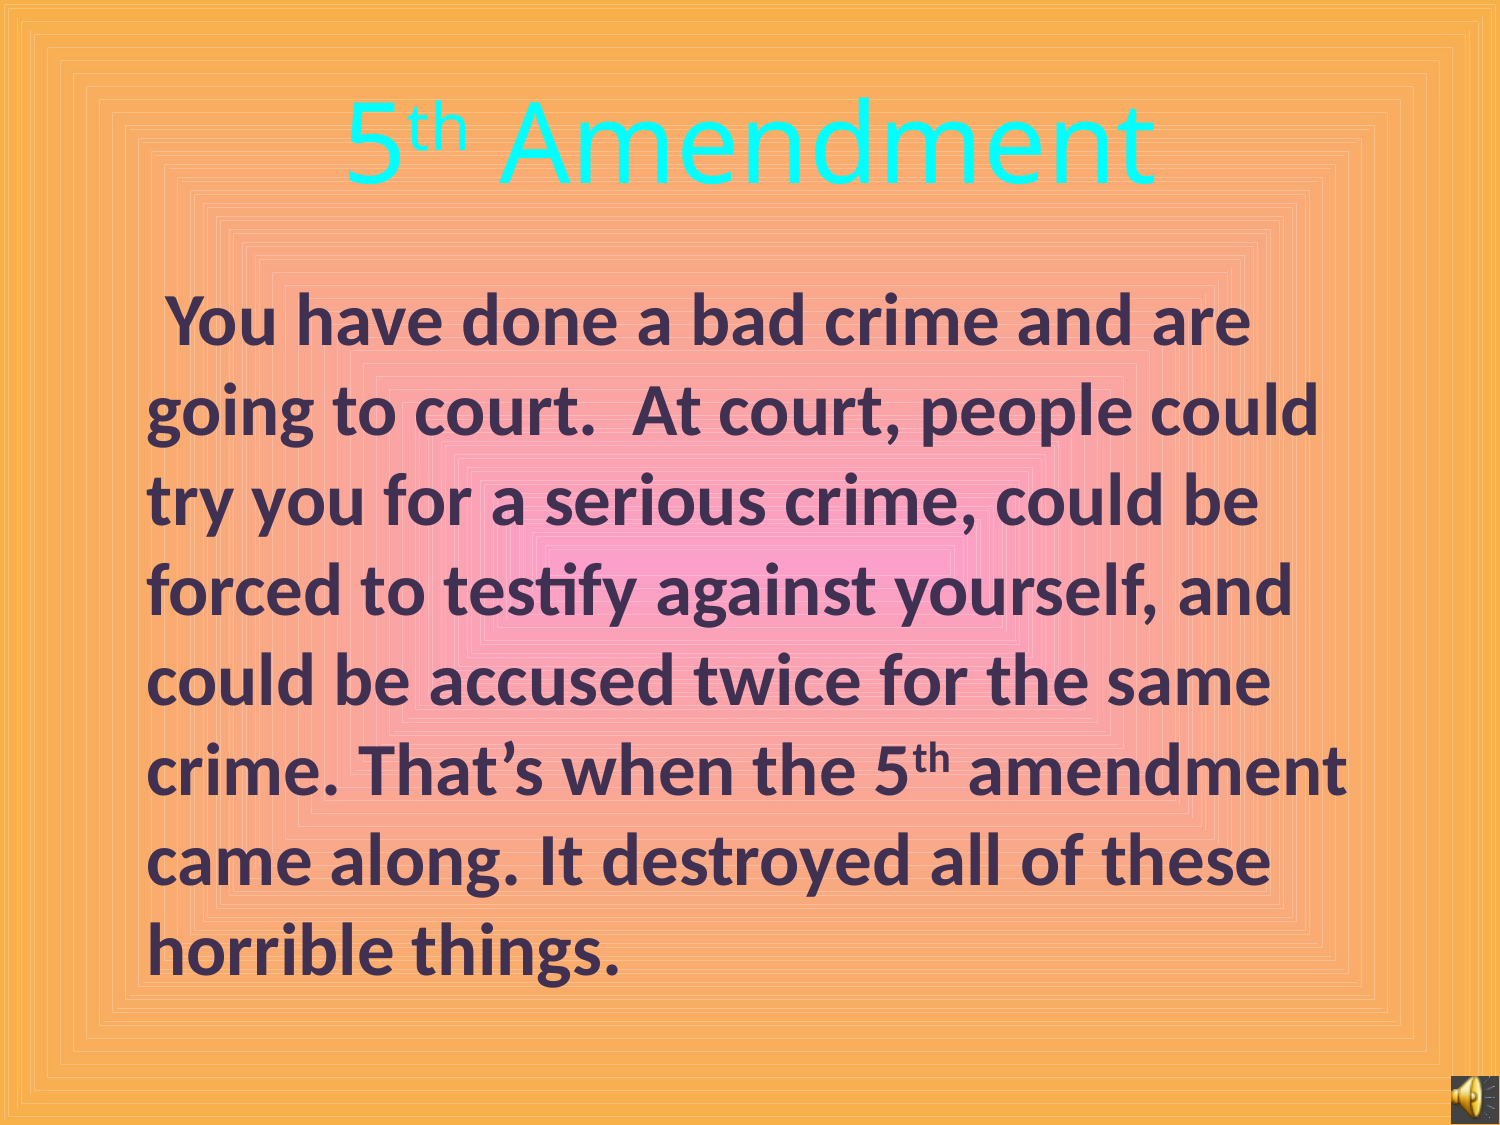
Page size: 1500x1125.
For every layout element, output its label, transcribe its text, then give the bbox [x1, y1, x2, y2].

title 5th Amendment [75, 45, 1425, 233]
list You have done a bad crime and are going to court. At court, people could try you for a serious crime, could be forced to testify against yourself, and could be accused twice for the same crime. That’s when the 5th amendment came along. It destroyed all of these horrible things. [75, 262, 1425, 1005]
picture [1449, 1074, 1500, 1125]
